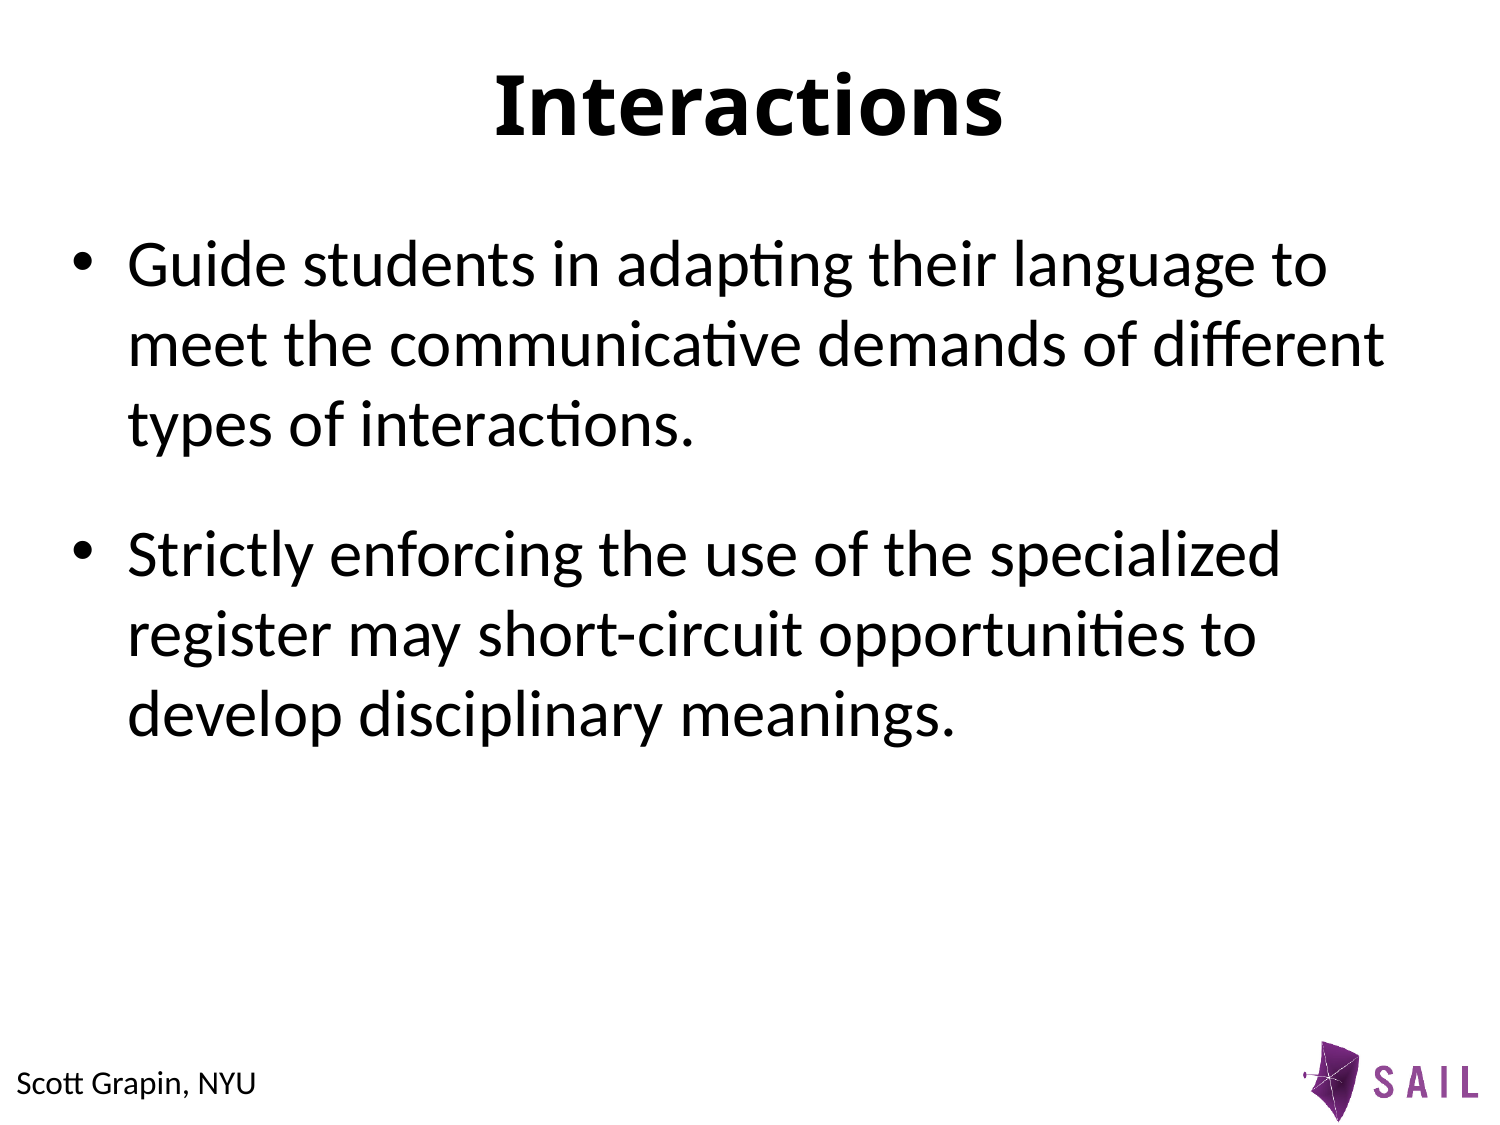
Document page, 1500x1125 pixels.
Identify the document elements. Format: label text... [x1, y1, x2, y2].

picture [1287, 1037, 1495, 1125]
text_box Guide students in adapting their language to meet the communicative demands of different types of interactions. Strictly enforcing the use of the specialized register may short-circuit opportunities to develop disciplinary meanings. [56, 212, 1444, 988]
text_box Interactions [74, 45, 1425, 175]
text_box Scott Grapin, NYU [0, 1035, 290, 1125]
